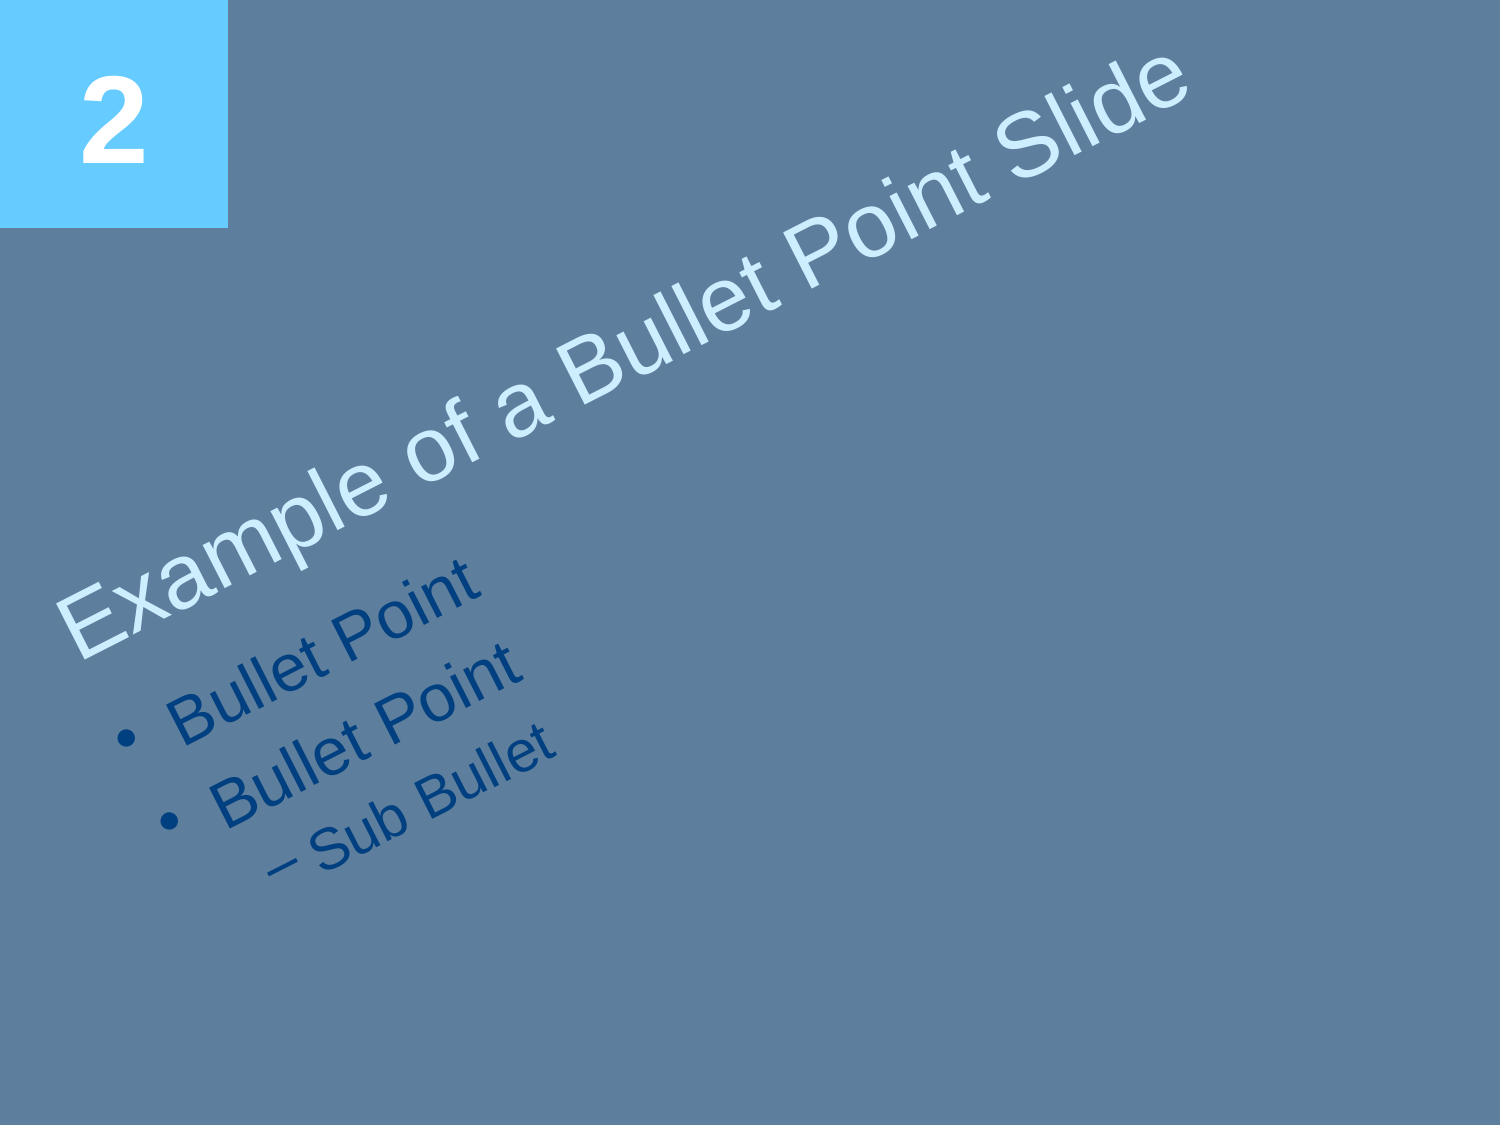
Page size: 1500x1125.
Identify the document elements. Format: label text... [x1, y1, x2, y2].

list Bullet Point Bullet Point Sub Bullet [85, 101, 1500, 1125]
slide_number 2 [0, 0, 228, 228]
title Example of a Bullet Point Slide [6, 0, 1294, 713]
